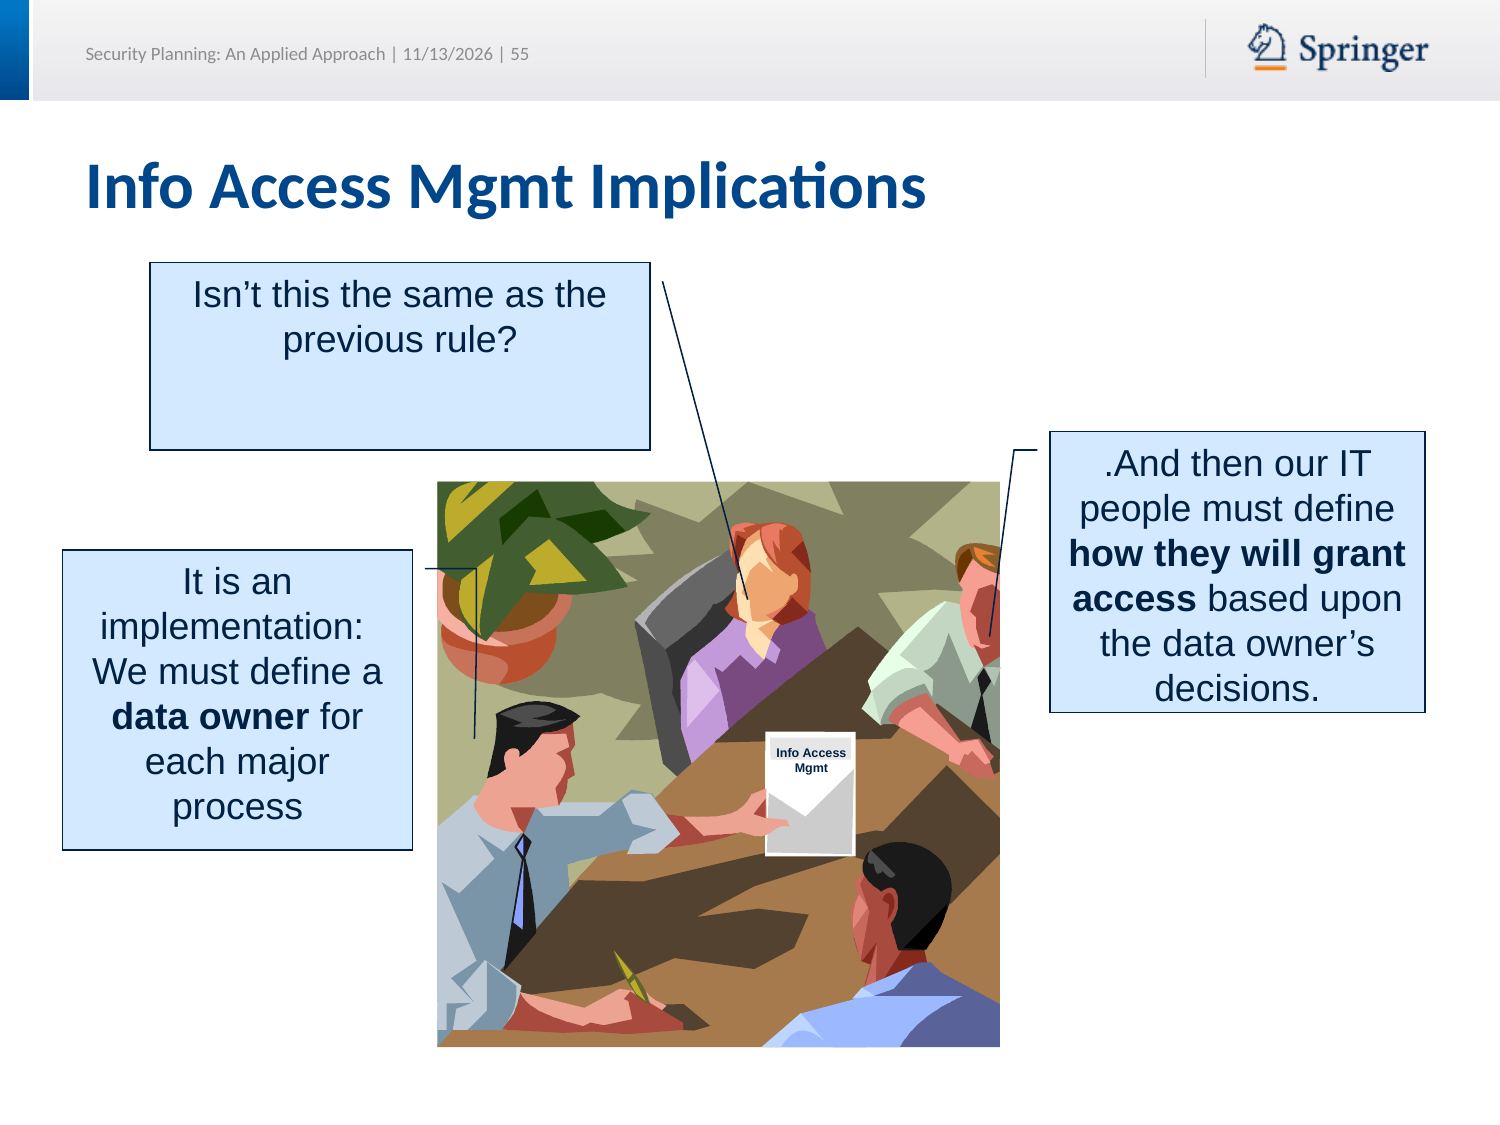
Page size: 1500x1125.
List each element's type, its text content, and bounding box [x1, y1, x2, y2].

picture [33, 0, 1500, 101]
text_box Isn’t this the same as the previous rule? [150, 262, 651, 451]
text_box .And then our IT people must define how they will grant access based upon the data owner’s decisions. [1049, 431, 1425, 713]
text_box It is an implementation: We must define a data owner for each major process [62, 549, 413, 850]
picture [437, 474, 1008, 1055]
title Info Access Mgmt Implications [85, 150, 1424, 224]
